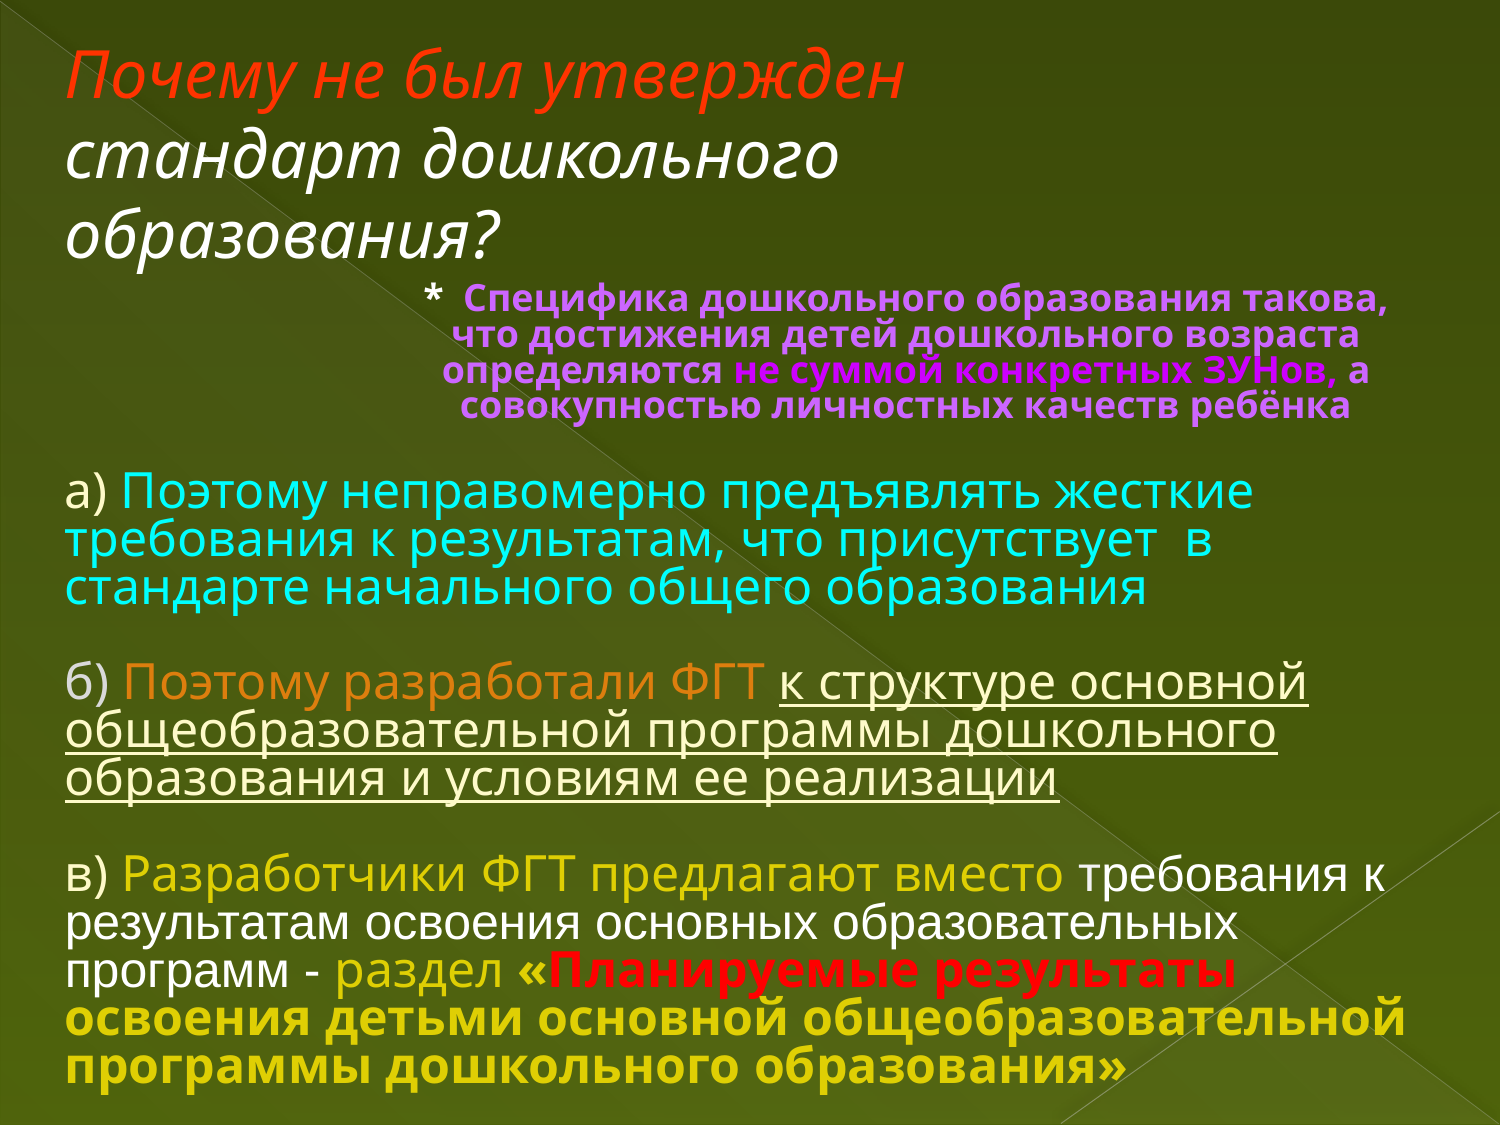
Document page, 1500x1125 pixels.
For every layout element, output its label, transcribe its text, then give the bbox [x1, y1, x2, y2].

text_box * Специфика дошкольного образования такова, что достижения детей дошкольного возраста определяются не суммой конкретных ЗУНов, а совокупностью личностных качеств ребёнка [374, 274, 1438, 434]
text_box Почему не был утвержден стандарт дошкольного образования? [50, 24, 1125, 280]
text_box а) Поэтому неправомерно предъявлять жесткие требования к результатам, что присутствует в стандарте начального общего образования б) Поэтому разработали ФГТ к структуре основной общеобразовательной программы дошкольного образования и условиям ее реализации в) Разработчики ФГТ предлагают вместо требования к результатам освоения основных образовательных программ - раздел «Планируемые результаты освоения детьми основной общеобразовательной программы дошкольного образования» [49, 462, 1475, 1125]
